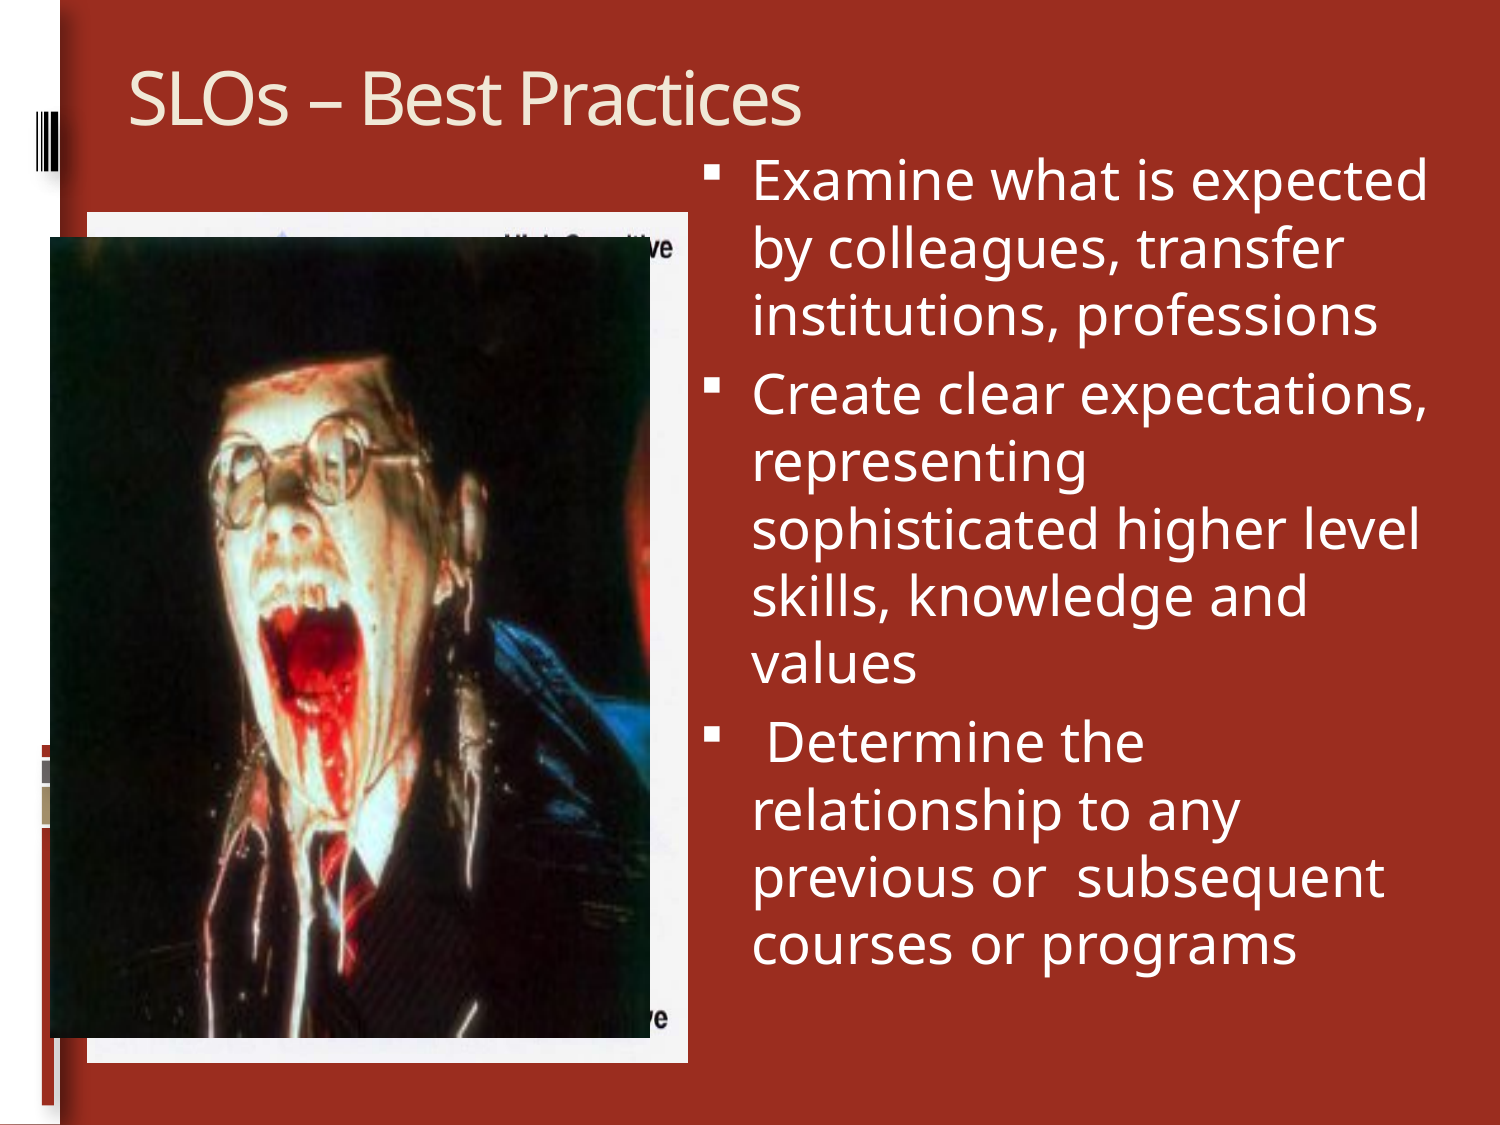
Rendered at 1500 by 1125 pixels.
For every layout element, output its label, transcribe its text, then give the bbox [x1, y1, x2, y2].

title SLOs – Best Practices [112, 44, 1463, 212]
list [87, 212, 689, 264]
list Examine what is expected by colleagues, transfer institutions, professions Create clear expectations, representing sophisticated higher level skills, knowledge and values Determine the relationship to any previous or subsequent courses or programs [675, 137, 1463, 986]
picture [49, 237, 651, 1038]
